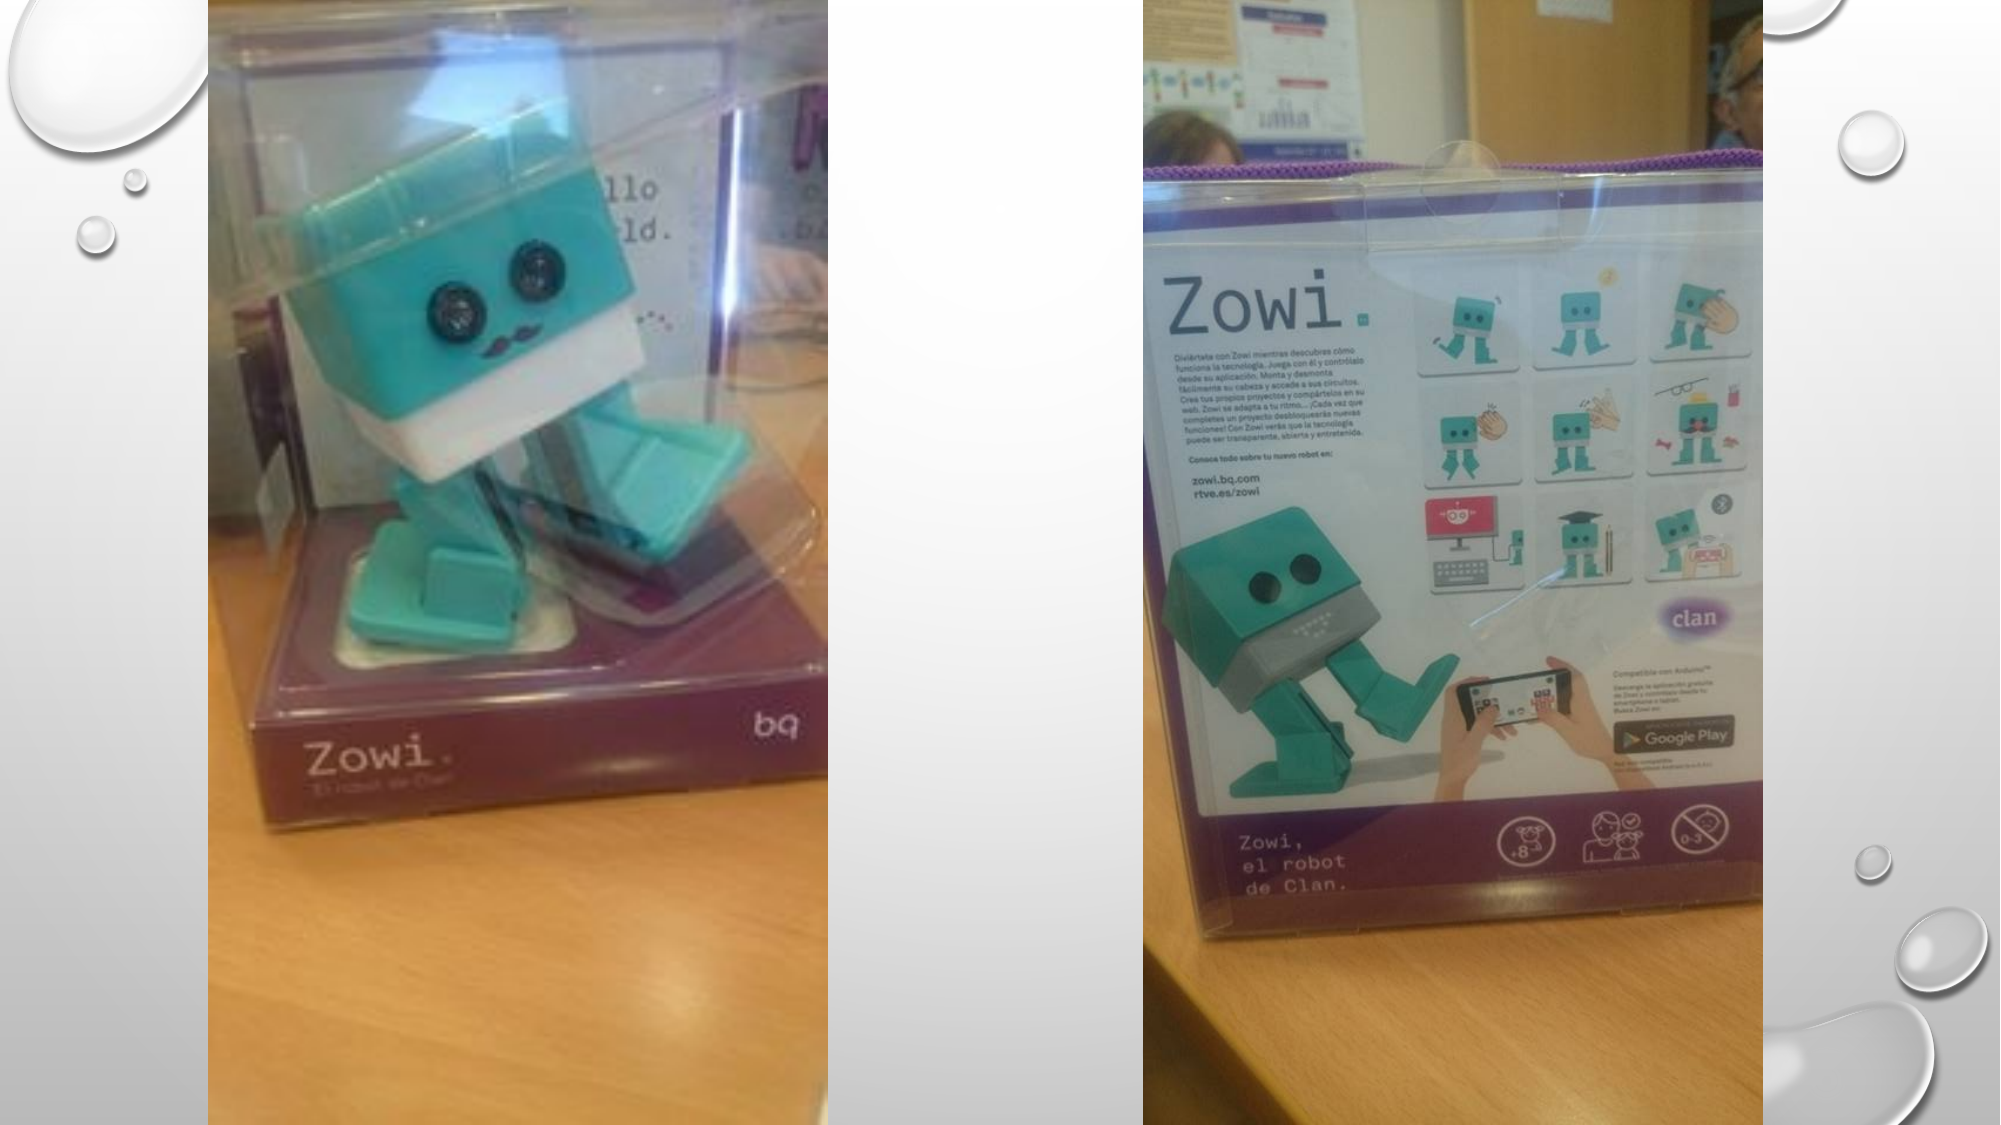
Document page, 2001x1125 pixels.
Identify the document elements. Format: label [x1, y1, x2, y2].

picture [829, 0, 2000, 1125]
picture [0, 0, 208, 1125]
list [208, 0, 829, 1125]
